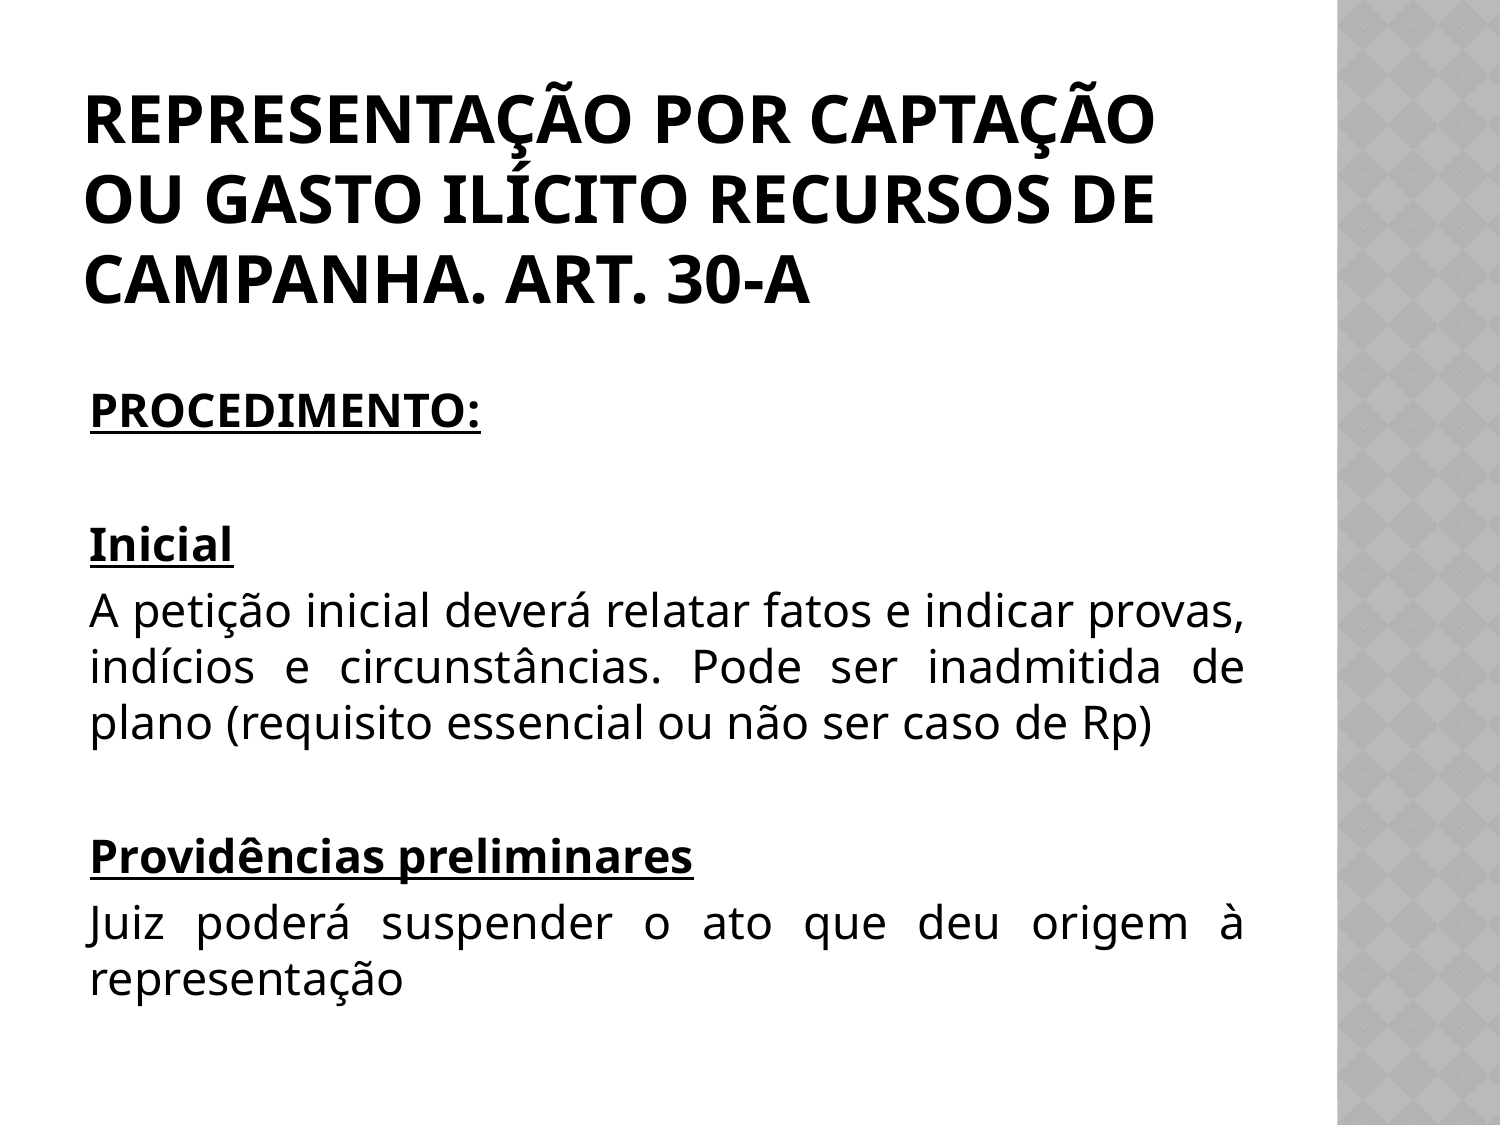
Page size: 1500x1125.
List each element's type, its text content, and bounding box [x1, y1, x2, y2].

title Representação por captação ou gasto ilícito recursos de campanha. Art. 30-A [75, 52, 1263, 373]
list PROCEDIMENTO: Inicial A petição inicial deverá relatar fatos e indicar provas, indícios e circunstâncias. Pode ser inadmitida de plano (requisito essencial ou não ser caso de Rp) Providências preliminares Juiz poderá suspender o ato que deu origem à representação [75, 373, 1263, 1059]
